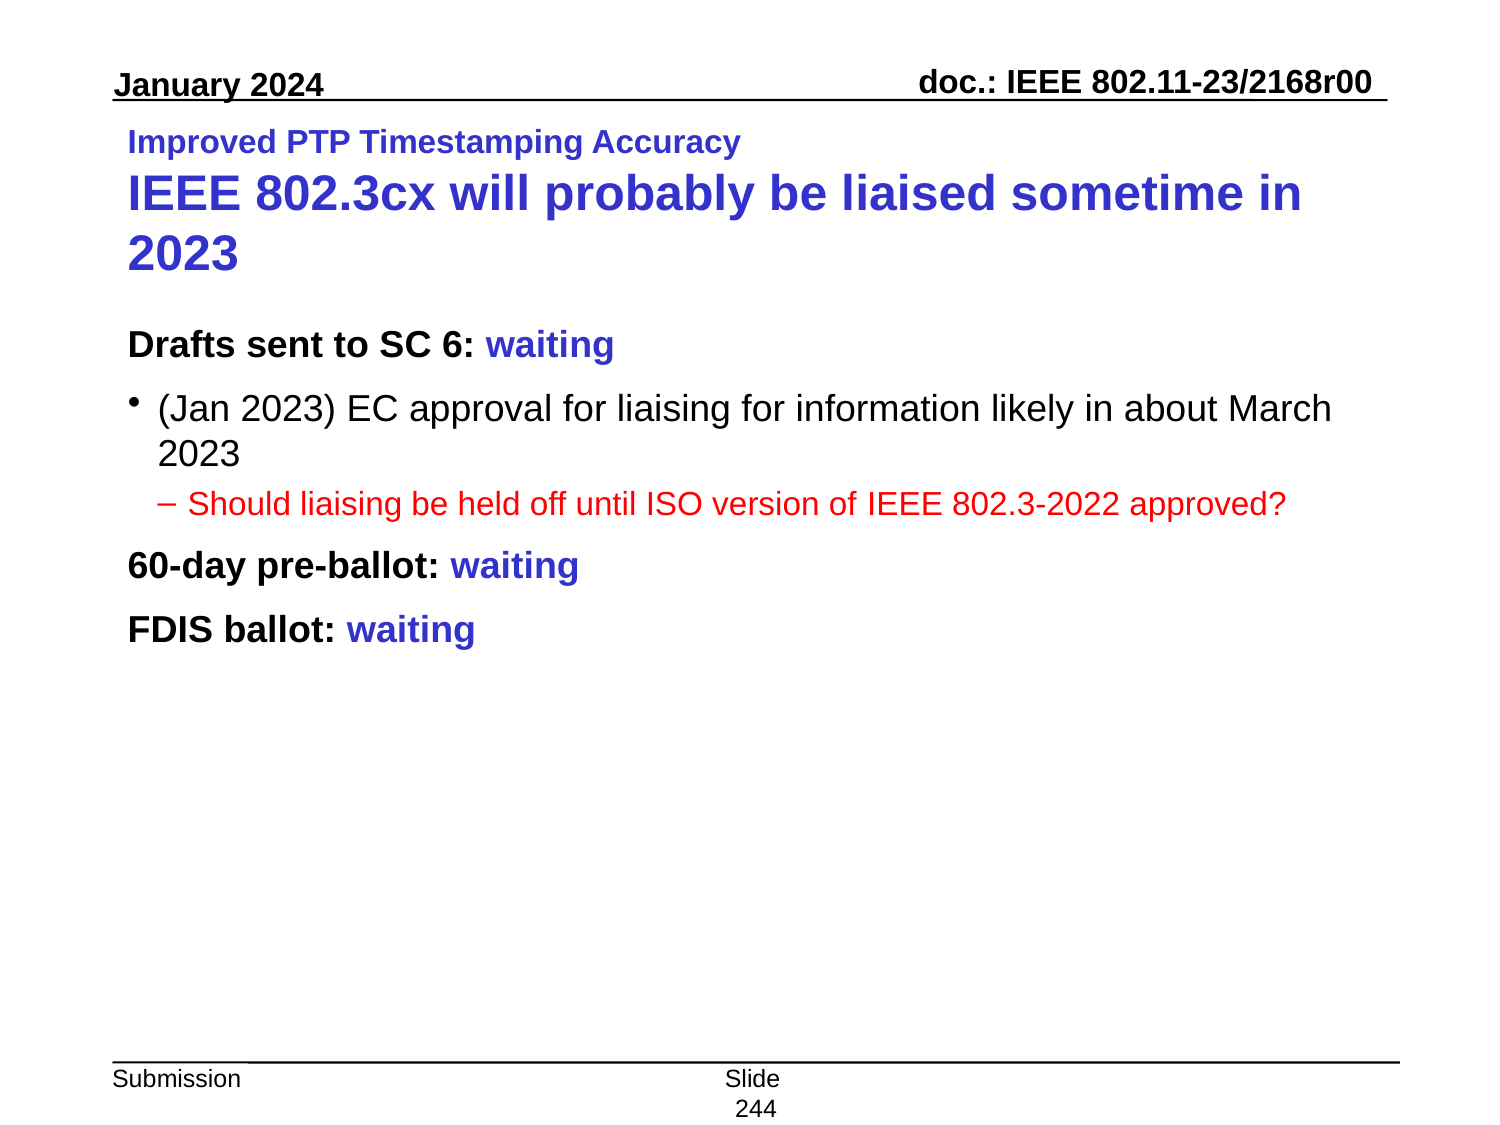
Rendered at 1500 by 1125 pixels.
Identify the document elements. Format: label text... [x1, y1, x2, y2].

title Improved PTP Timestamping Accuracy IEEE 802.3cx will probably be liaised sometime in 2023 [112, 112, 1388, 288]
list Drafts sent to SC 6: waiting (Jan 2023) EC approval for liaising for information likely in about March 2023 Should liaising be held off until ISO version of IEEE 802.3-2022 approved? 60-day pre-ballot: waiting FDIS ballot: waiting [112, 312, 1388, 988]
slide_number Slide 244 [709, 1061, 803, 1093]
